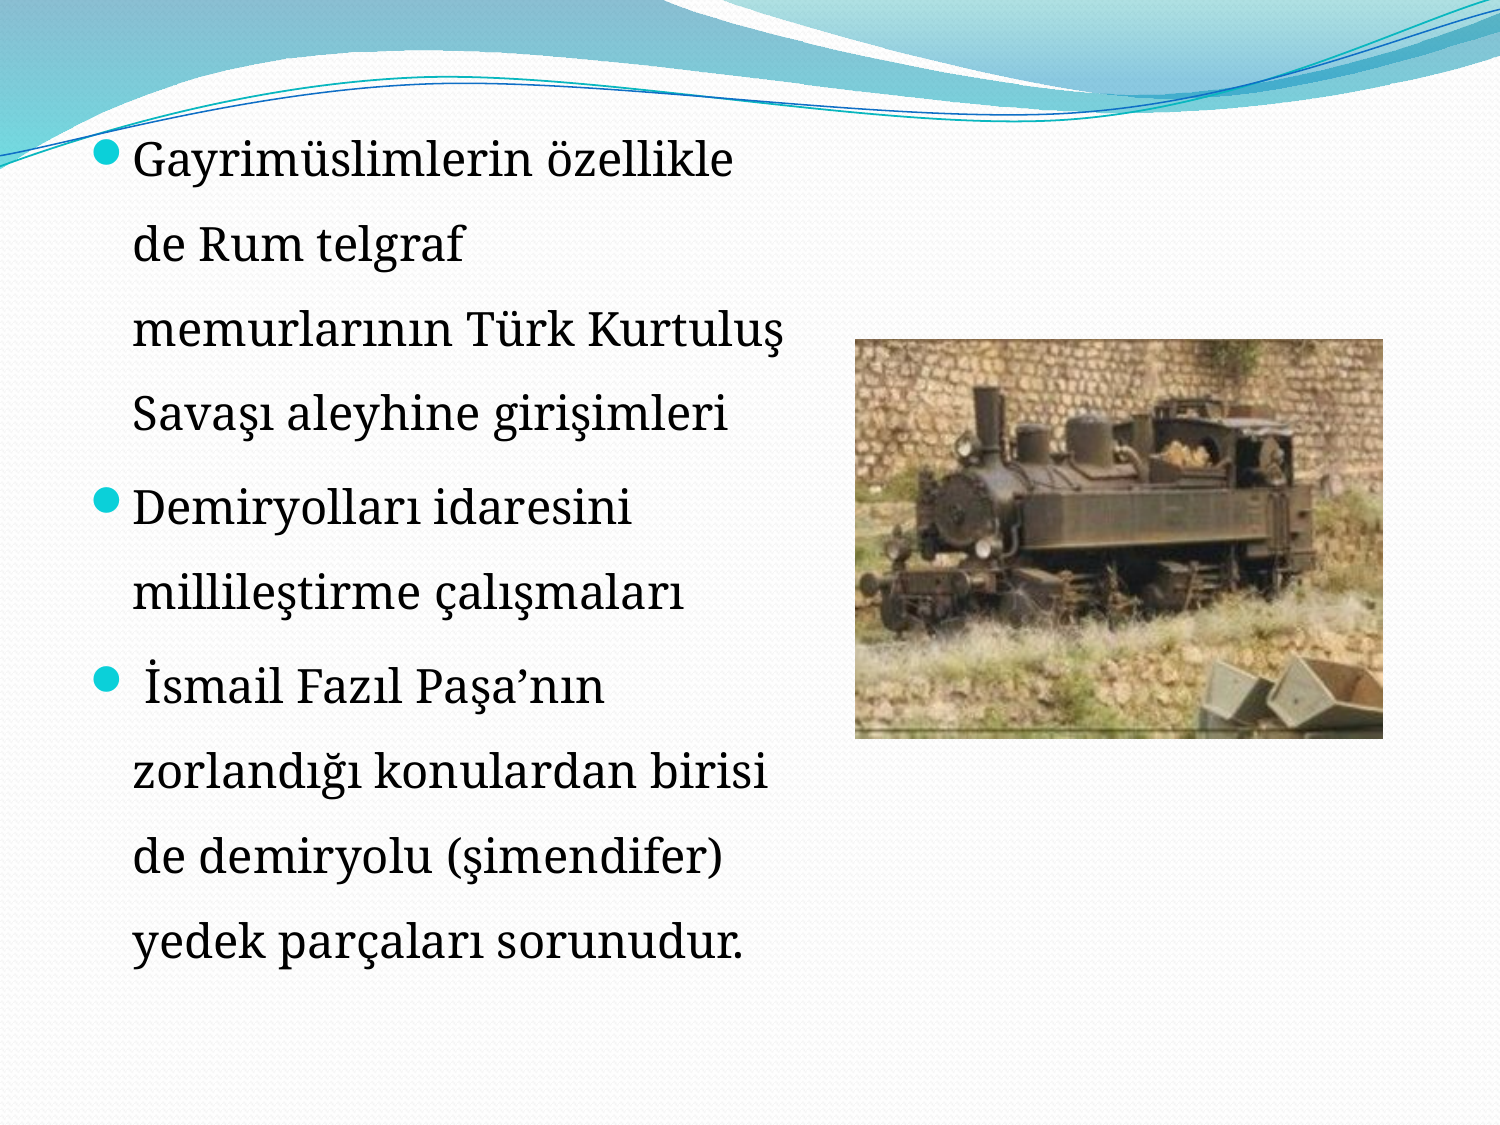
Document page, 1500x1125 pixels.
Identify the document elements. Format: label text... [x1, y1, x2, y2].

picture [855, 339, 1383, 739]
list Gayrimüslimlerin özellikle de Rum telgraf memurlarının Türk Kurtuluş Savaşı aleyhine girişimleri Demiryolları idaresini millileştirme çalışmaları İsmail Fazıl Paşa’nın zorlandığı konulardan birisi de demiryolu (şimendifer) yedek parçaları sorunudur. [75, 93, 809, 1038]
